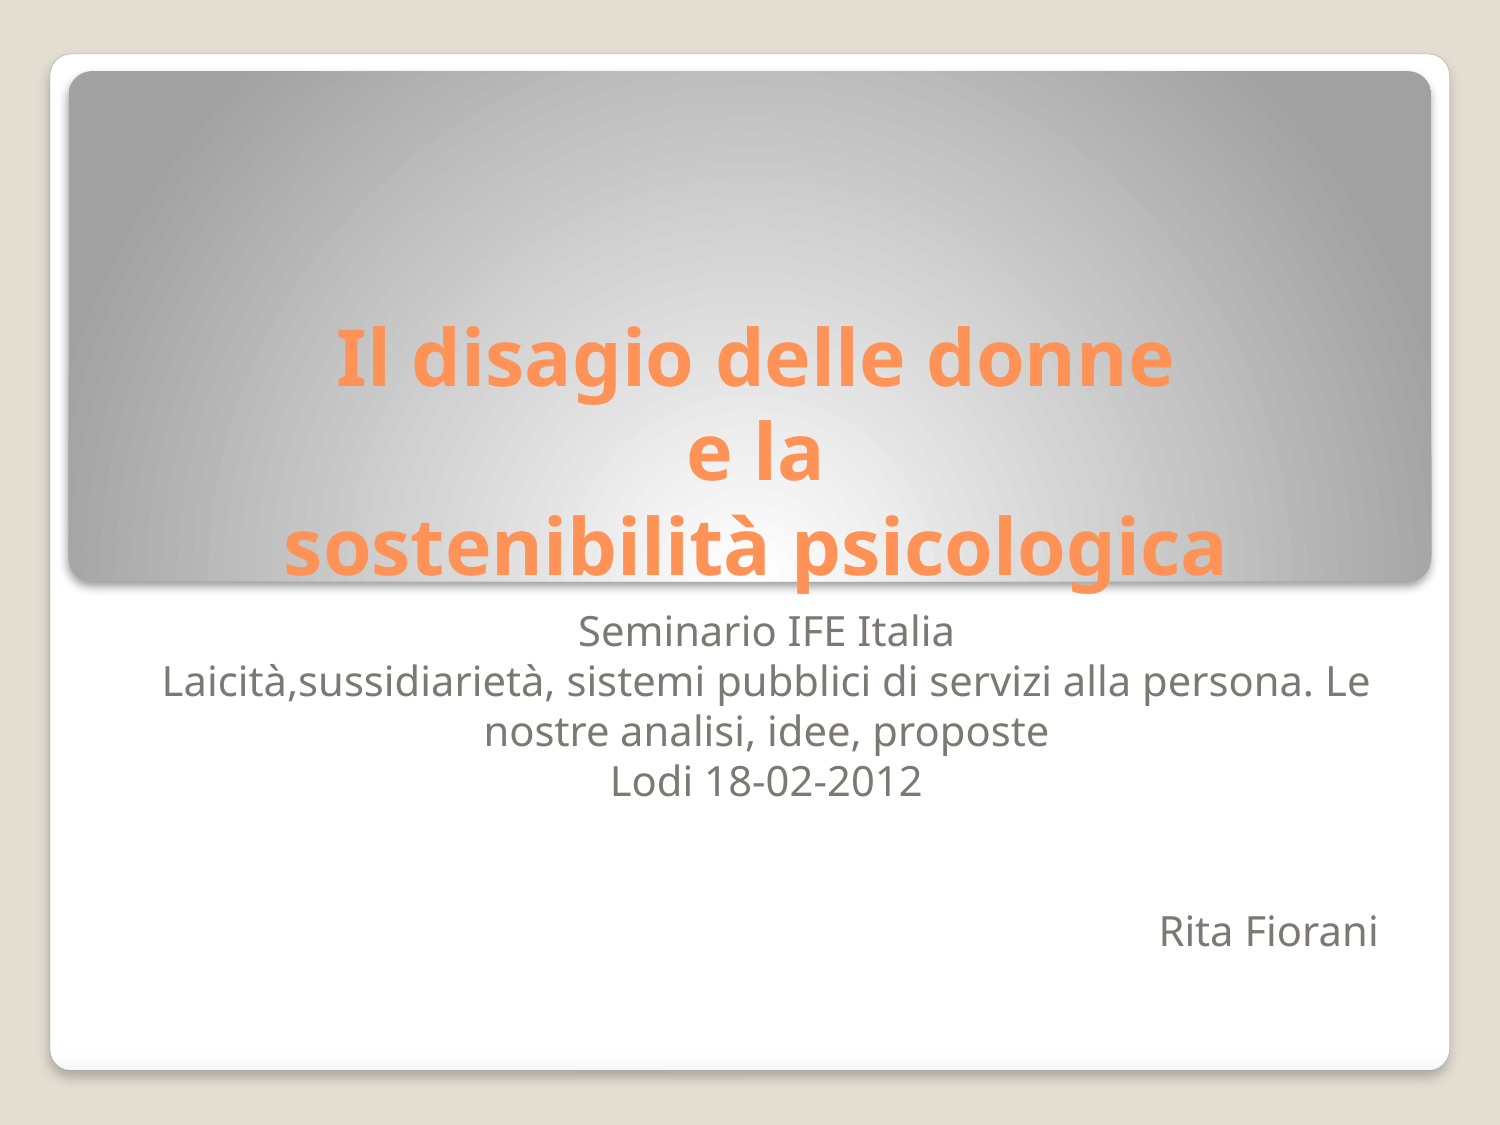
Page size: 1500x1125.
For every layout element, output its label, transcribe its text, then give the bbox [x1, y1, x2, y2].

title Il disagio delle donne e la sostenibilità psicologica [118, 298, 1394, 599]
subtitle Seminario IFE Italia Laicità,sussidiarietà, sistemi pubblici di servizi alla persona. Le nostre analisi, idee, proposte Lodi 18-02-2012 Rita Fiorani [118, 604, 1394, 1059]
